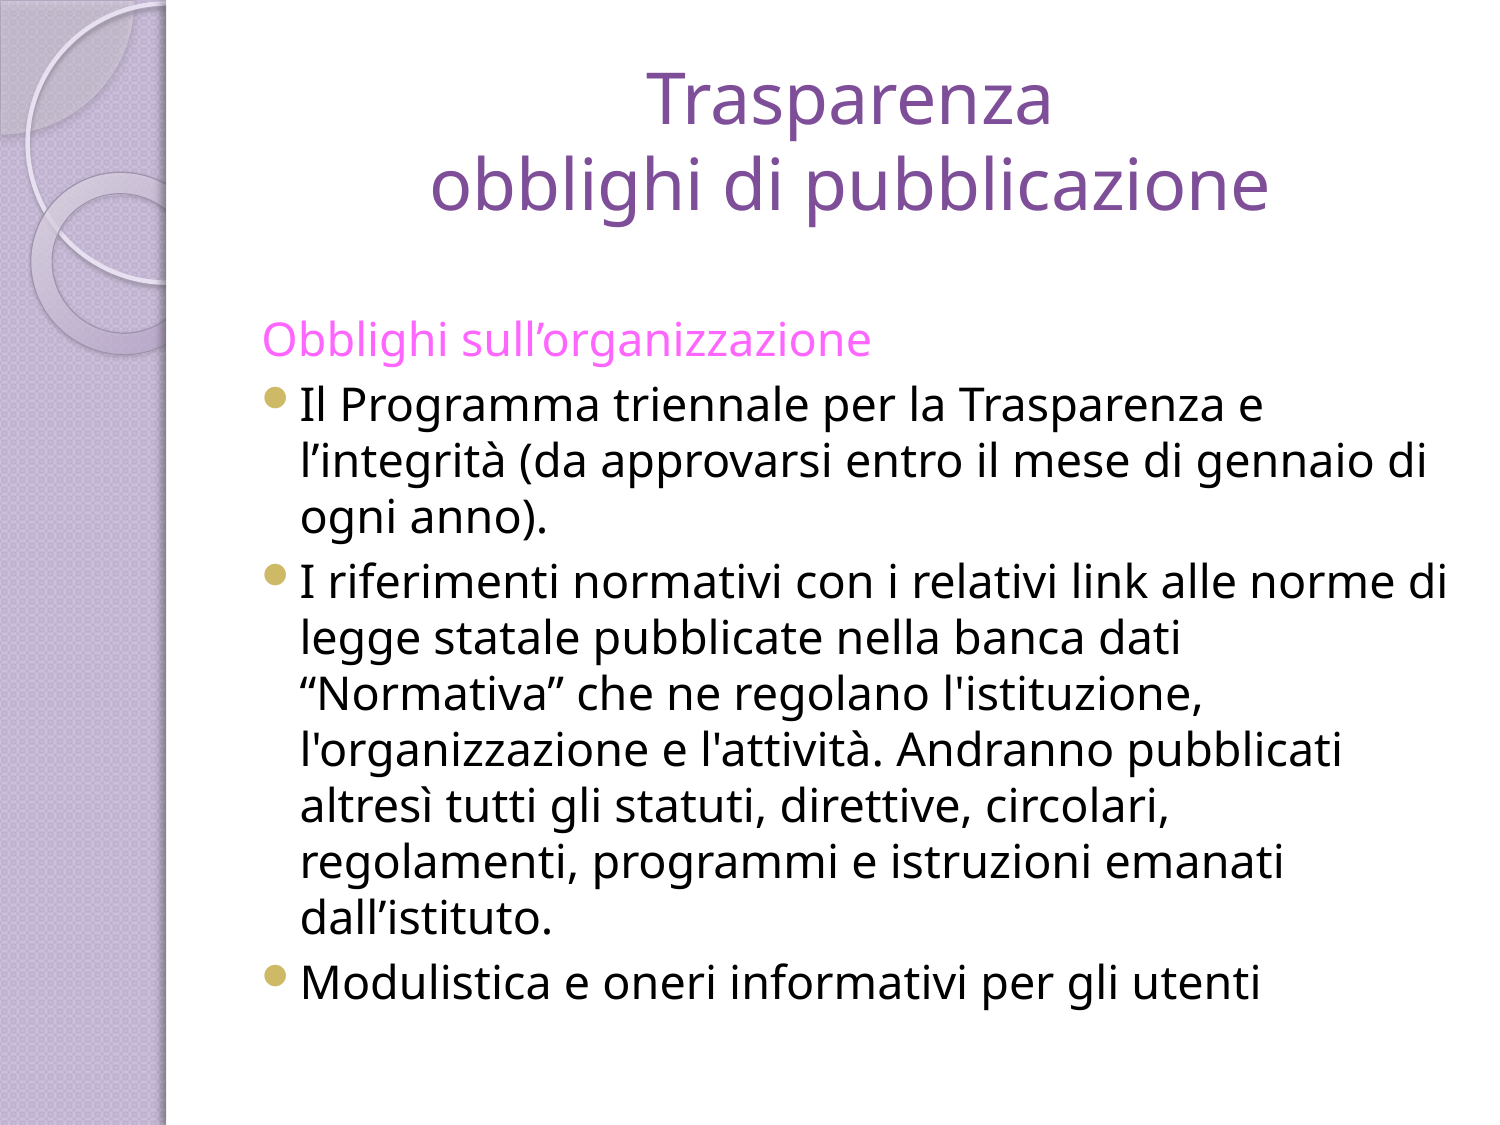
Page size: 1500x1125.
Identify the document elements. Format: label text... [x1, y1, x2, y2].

title Trasparenza obblighi di pubblicazione [235, 45, 1466, 233]
list Obblighi sull’organizzazione Il Programma triennale per la Trasparenza e l’integrità (da approvarsi entro il mese di gennaio di ogni anno). I riferimenti normativi con i relativi link alle norme di legge statale pubblicate nella banca dati “Normativa” che ne regolano l'istituzione, l'organizzazione e l'attività. Andranno pubblicati altresì tutti gli statuti, direttive, circolari, regolamenti, programmi e istruzioni emanati dall’istituto. Modulistica e oneri informativi per gli utenti [235, 237, 1466, 1025]
